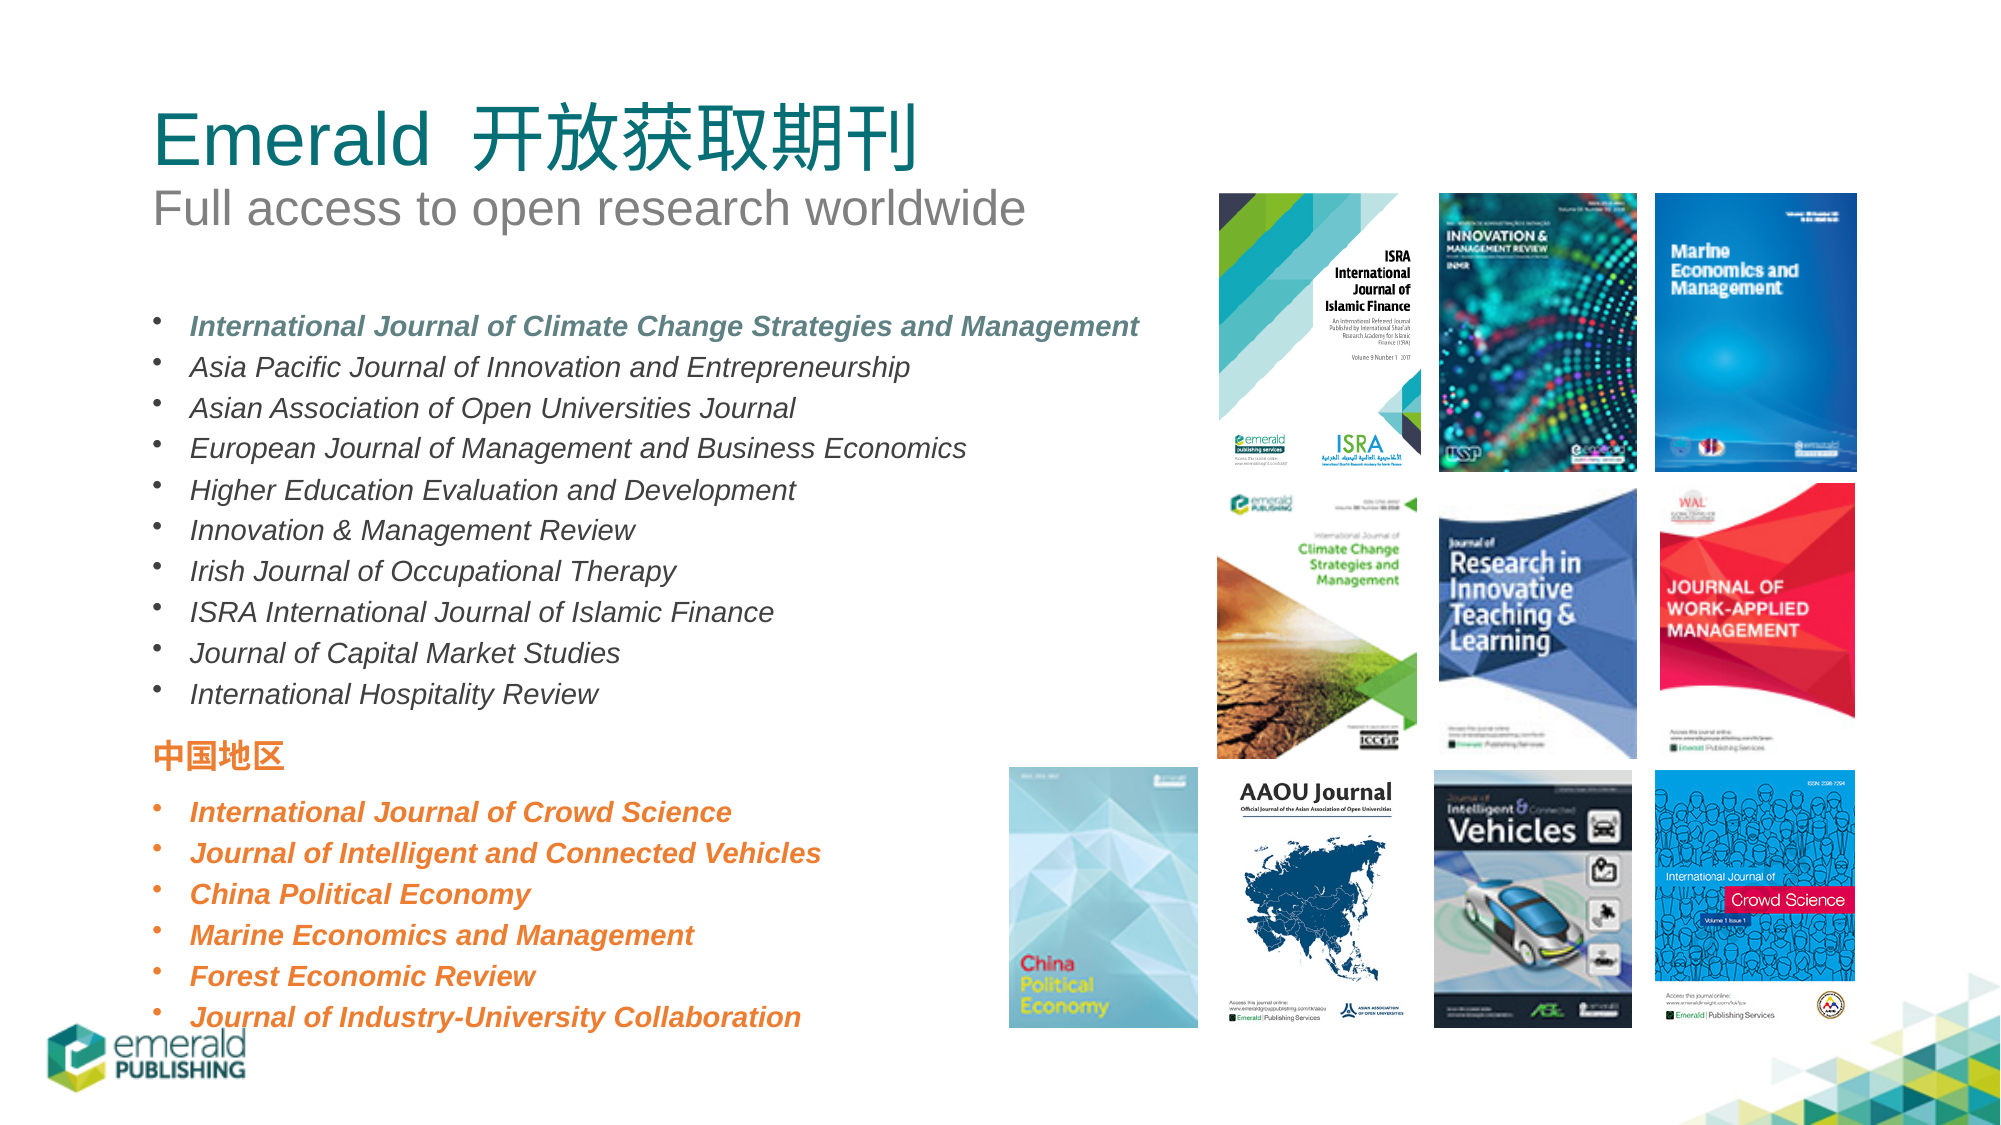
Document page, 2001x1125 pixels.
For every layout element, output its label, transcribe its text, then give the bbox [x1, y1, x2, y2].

title Emerald 开放获取期刊 Full access to open research worldwide [137, 59, 1863, 278]
list International Journal of Climate Change Strategies and Management Asia Pacific Journal of Innovation and Entrepreneurship Asian Association of Open Universities Journal European Journal of Management and Business Economics Higher Education Evaluation and Development Innovation & Management Review Irish Journal of Occupational Therapy ISRA International Journal of Islamic Finance Journal of Capital Market Studies International Hospitality Review 中国地区 International Journal of Crowd Science Journal of Intelligent and Connected Vehicles China Political Economy Marine Economics and Management Forest Economic Review Journal of Industry-University Collaboration [137, 299, 1863, 1042]
picture [0, 0, 2001, 1125]
